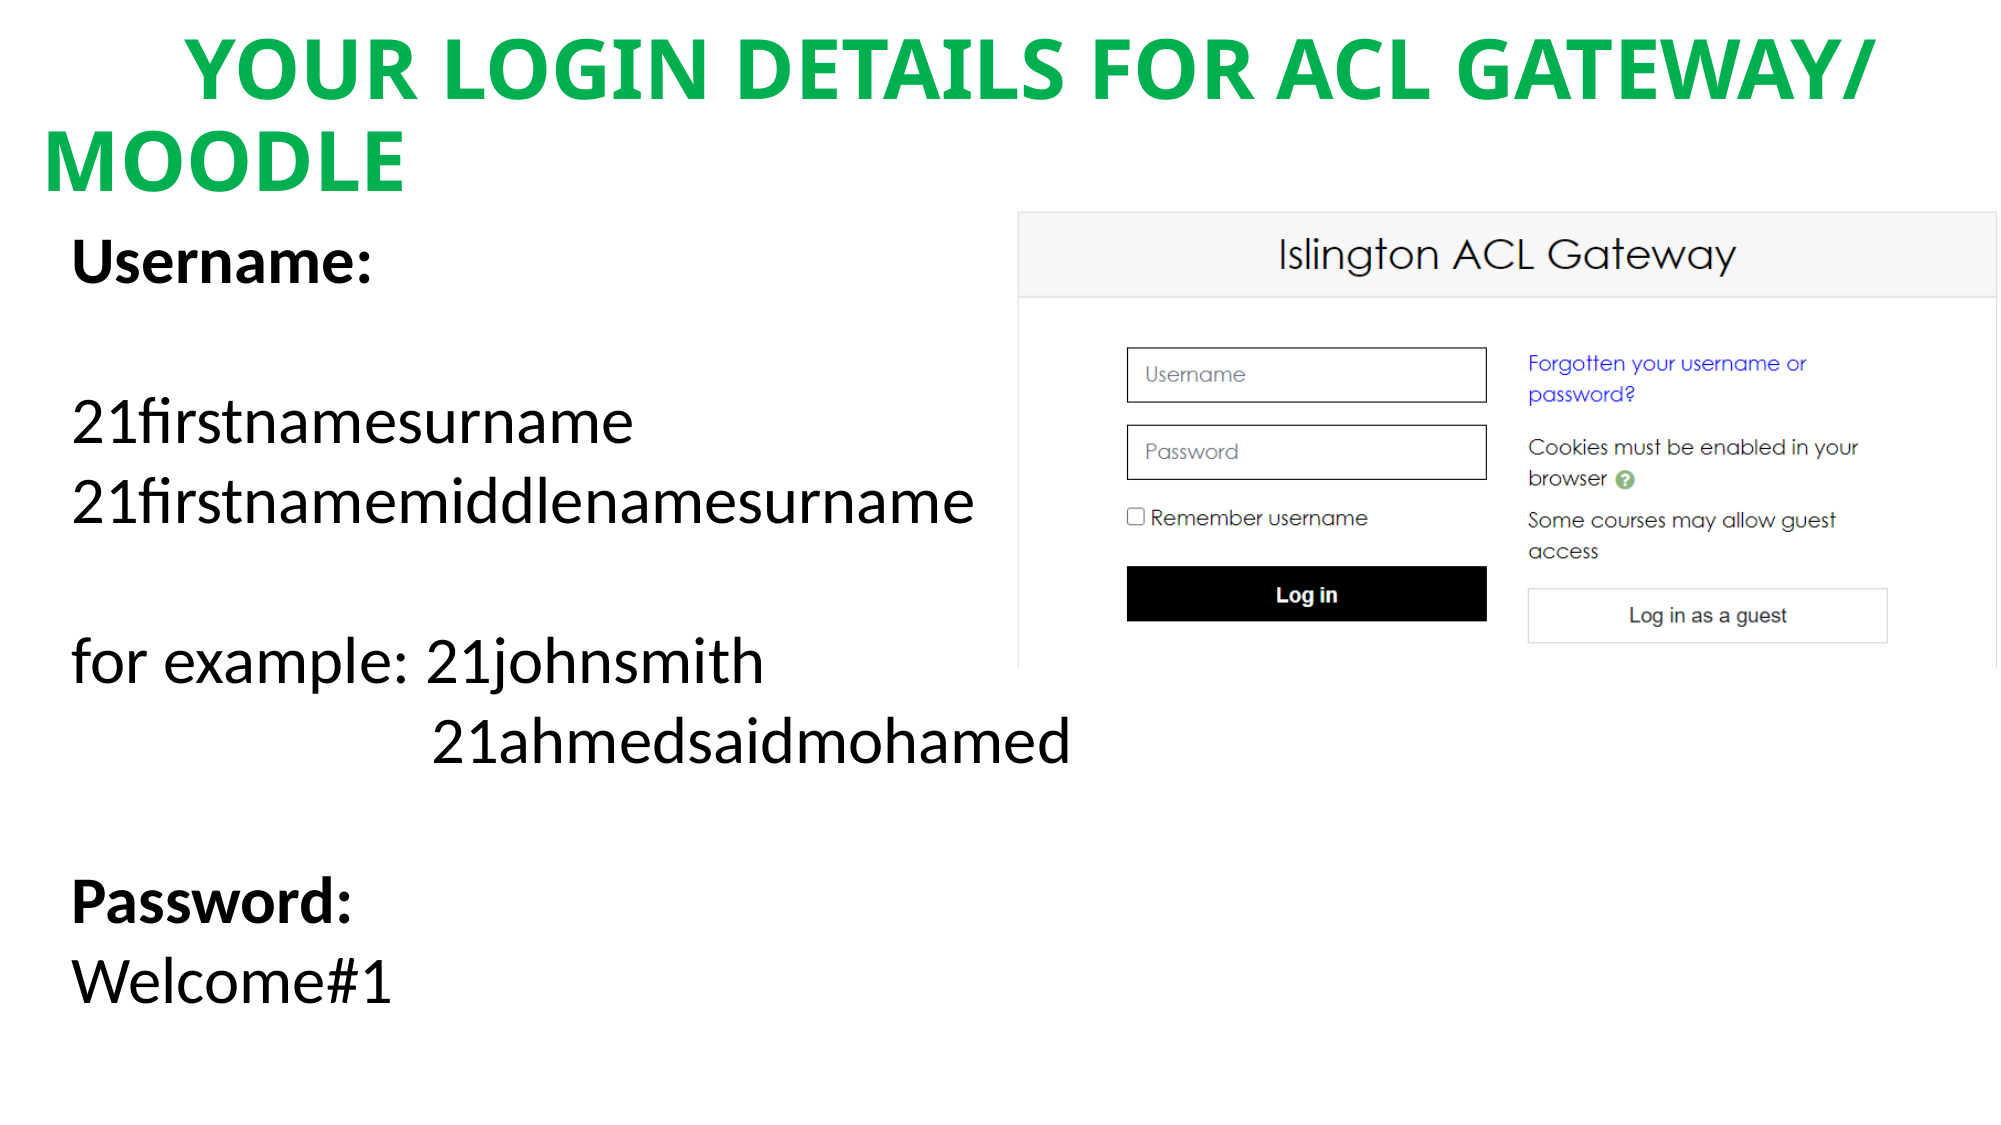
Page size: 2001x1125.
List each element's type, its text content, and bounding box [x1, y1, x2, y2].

picture [1014, 187, 2000, 668]
text_box Username: 21firstnamesurname 21firstnamemiddlenamesurname for example: 21johnsmith 21ahmedsaidmohamed Password: Welcome#1 [26, 224, 1900, 1024]
title YOUR LOGIN DETAILS FOR ACL GATEWAY/ MOODLE [26, 5, 1968, 224]
